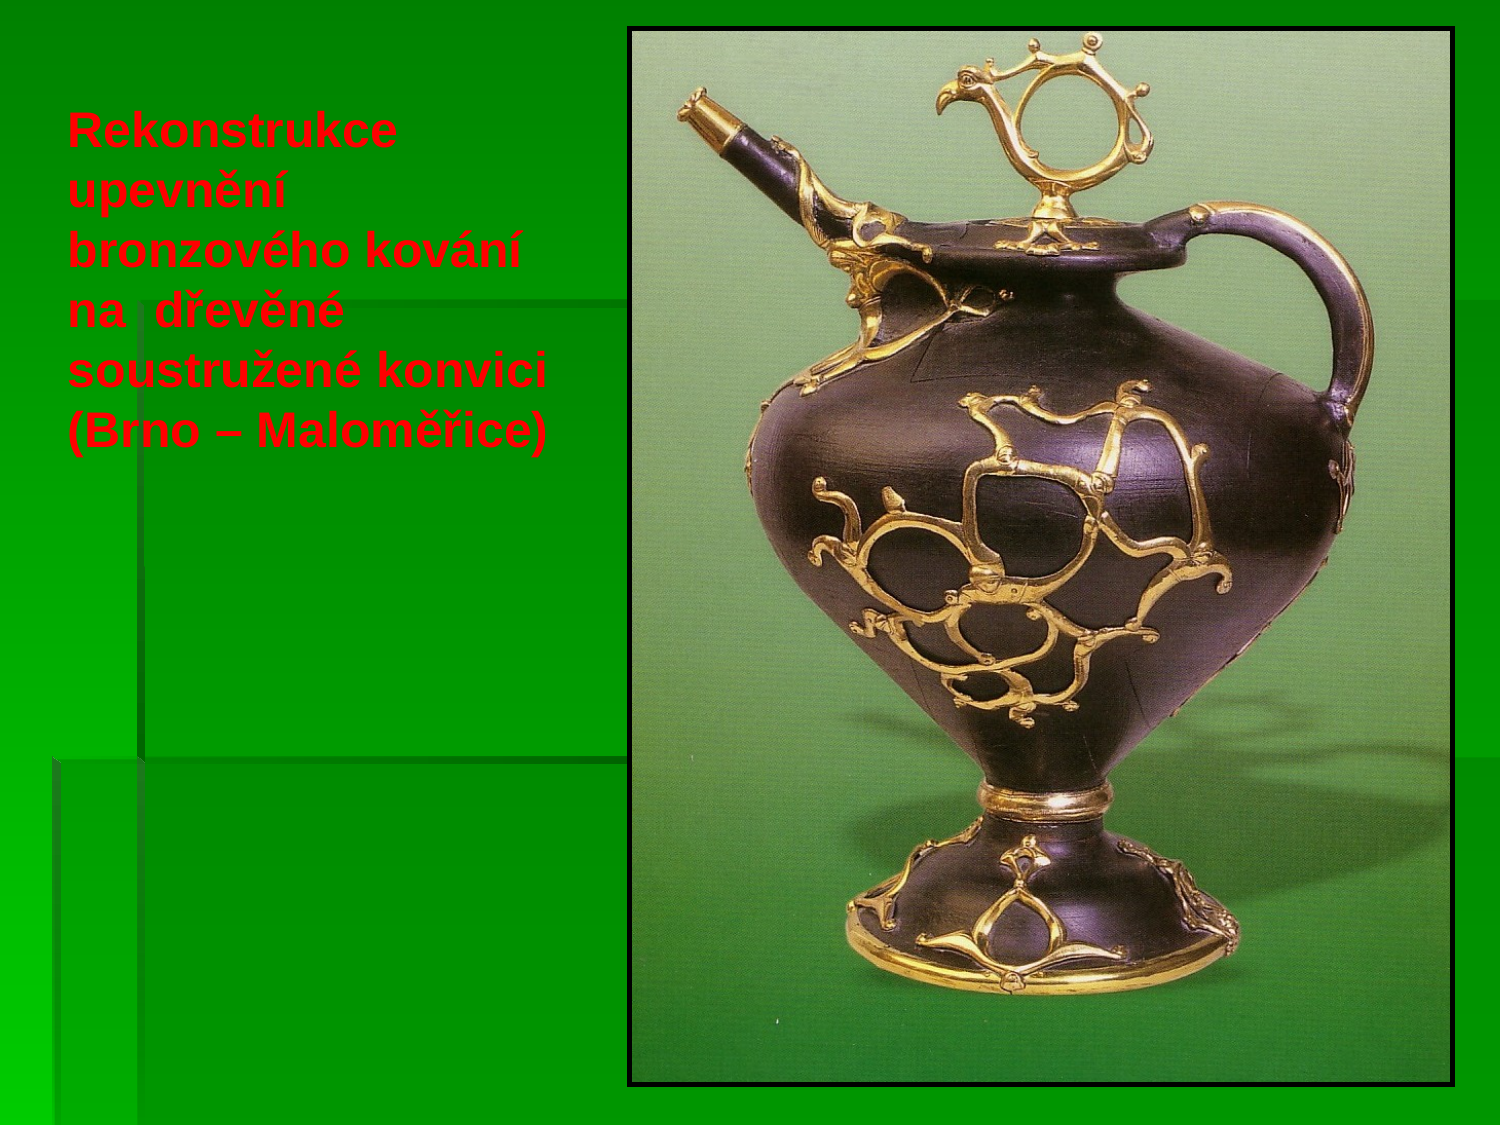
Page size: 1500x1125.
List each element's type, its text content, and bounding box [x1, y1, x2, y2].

picture [631, 30, 1451, 1083]
text_box Rekonstrukce upevnění bronzového kování na dřevěné soustružené konvici (Brno – Maloměřice) [53, 90, 573, 465]
